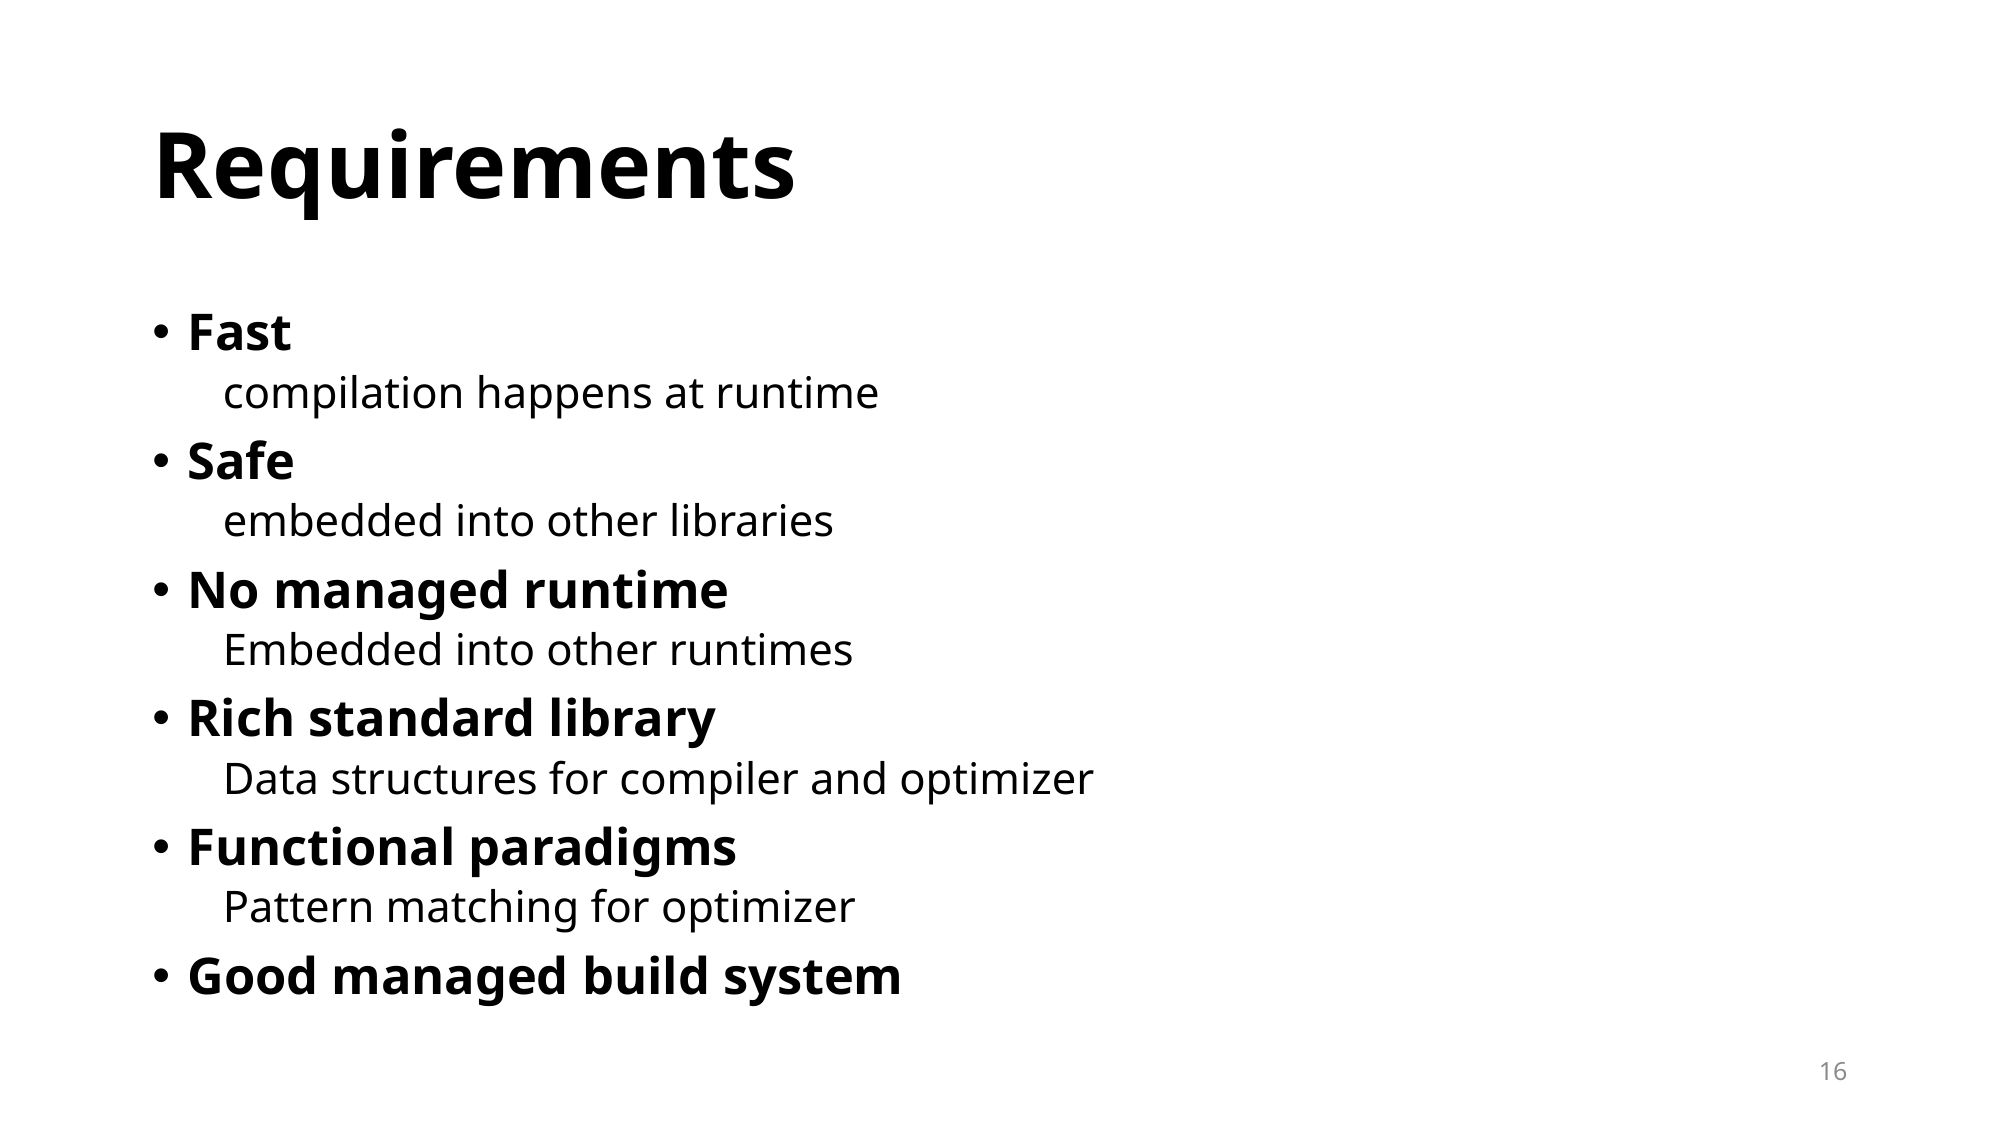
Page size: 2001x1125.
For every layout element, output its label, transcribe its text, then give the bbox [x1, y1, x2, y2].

slide_number 16 [1412, 1042, 1863, 1103]
list Fast compilation happens at runtime Safe embedded into other libraries No managed runtime Embedded into other runtimes Rich standard library Data structures for compiler and optimizer Functional paradigms Pattern matching for optimizer Good managed build system [137, 299, 1863, 1014]
title Requirements [137, 59, 1863, 278]
